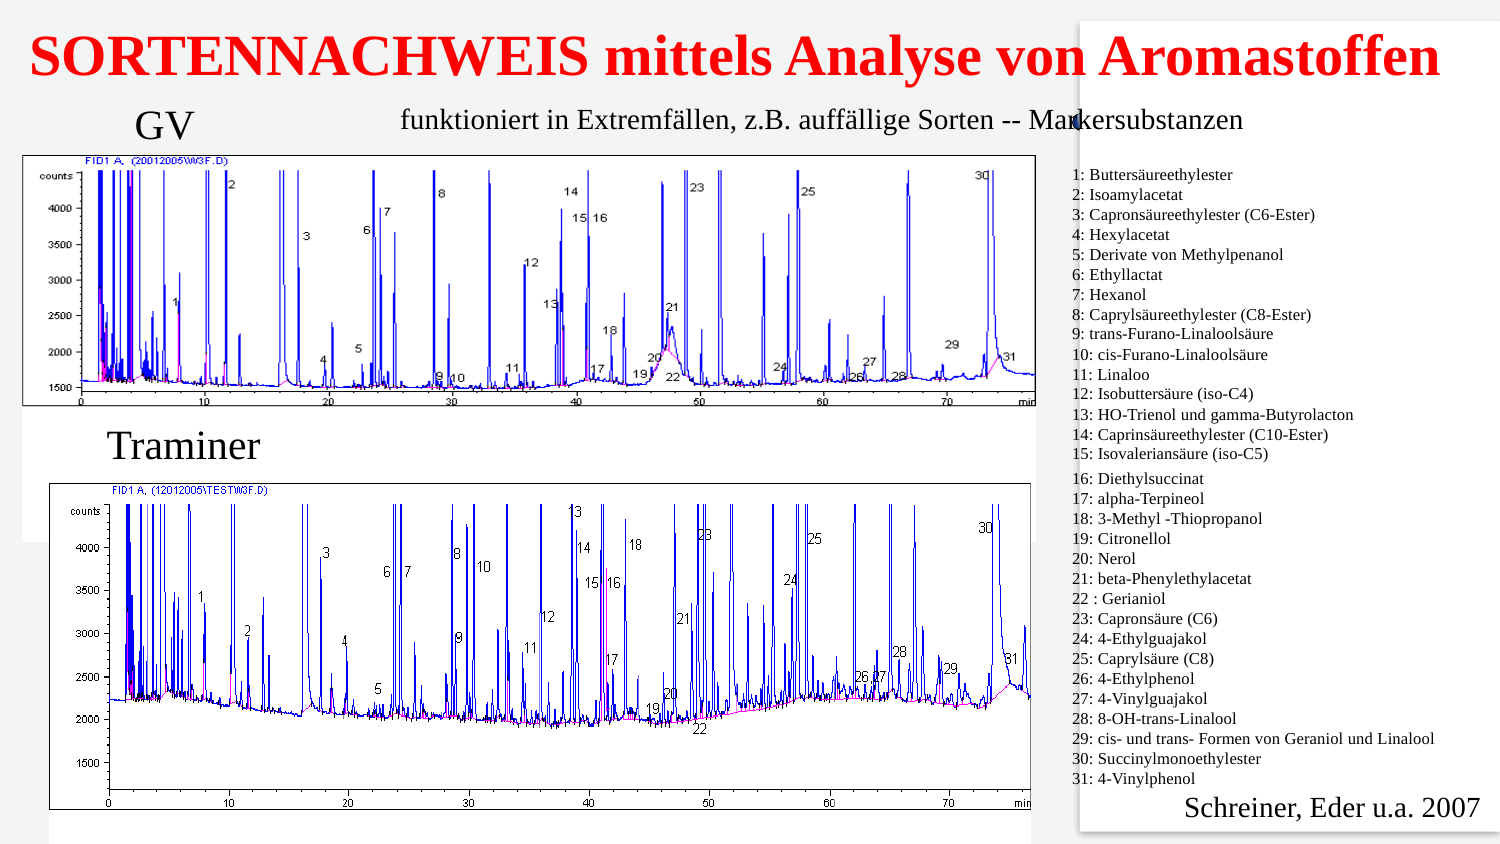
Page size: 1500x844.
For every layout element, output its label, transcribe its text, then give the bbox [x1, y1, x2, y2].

text_box [1079, 795, 1500, 832]
text_box GV [119, 94, 211, 154]
text_box funktioniert in Extremfällen, z.B. auffällige Sorten -- Markersubstanzen [385, 93, 1260, 143]
text_box SORTENNACHWEIS mittels Analyse von Aromastoffen [14, 9, 1471, 94]
text_box [1079, 20, 1500, 156]
text_box 16: Diethylsuccinat 17: alpha-Terpineol 18: 3-Methyl -Thiopropanol 19: Citronellol 20: Nerol 21: beta-Phenylethylacetat 22 : Gerianiol 23: Capronsäure (C6) 24: 4-Ethylguajakol 25: Caprylsäure (C8) 26: 4-Ethylphenol 27: 4-Vinylguajakol 28: 8-OH-trans-Linalool 29: cis- und trans- Formen von Geraniol und Linalool 30: Succinylmonoethylester 31: 4-Vinylphenol [1057, 460, 1500, 795]
text_box 1: Buttersäureethylester 2: Isoamylacetat 3: Capronsäureethylester (C6-Ester) 4: Hexylacetat 5: Derivate von Methylpenanol 6: Ethyllactat 7: Hexanol 8: Caprylsäureethylester (C8-Ester) 9: trans-Furano-Linaloolsäure 10: cis-Furano-Linaloolsäure 11: Linaloo 12: Isobuttersäure (iso-C4) 13: HO-Trienol und gamma-Butyrolacton 14: Caprinsäureethylester (C10-Ester) 15: Isovaleriansäure (iso-C5) [1057, 156, 1500, 460]
picture [1071, 143, 1079, 156]
picture [22, 155, 1037, 844]
text_box Schreiner, Eder u.a. 2007 [1169, 781, 1496, 831]
